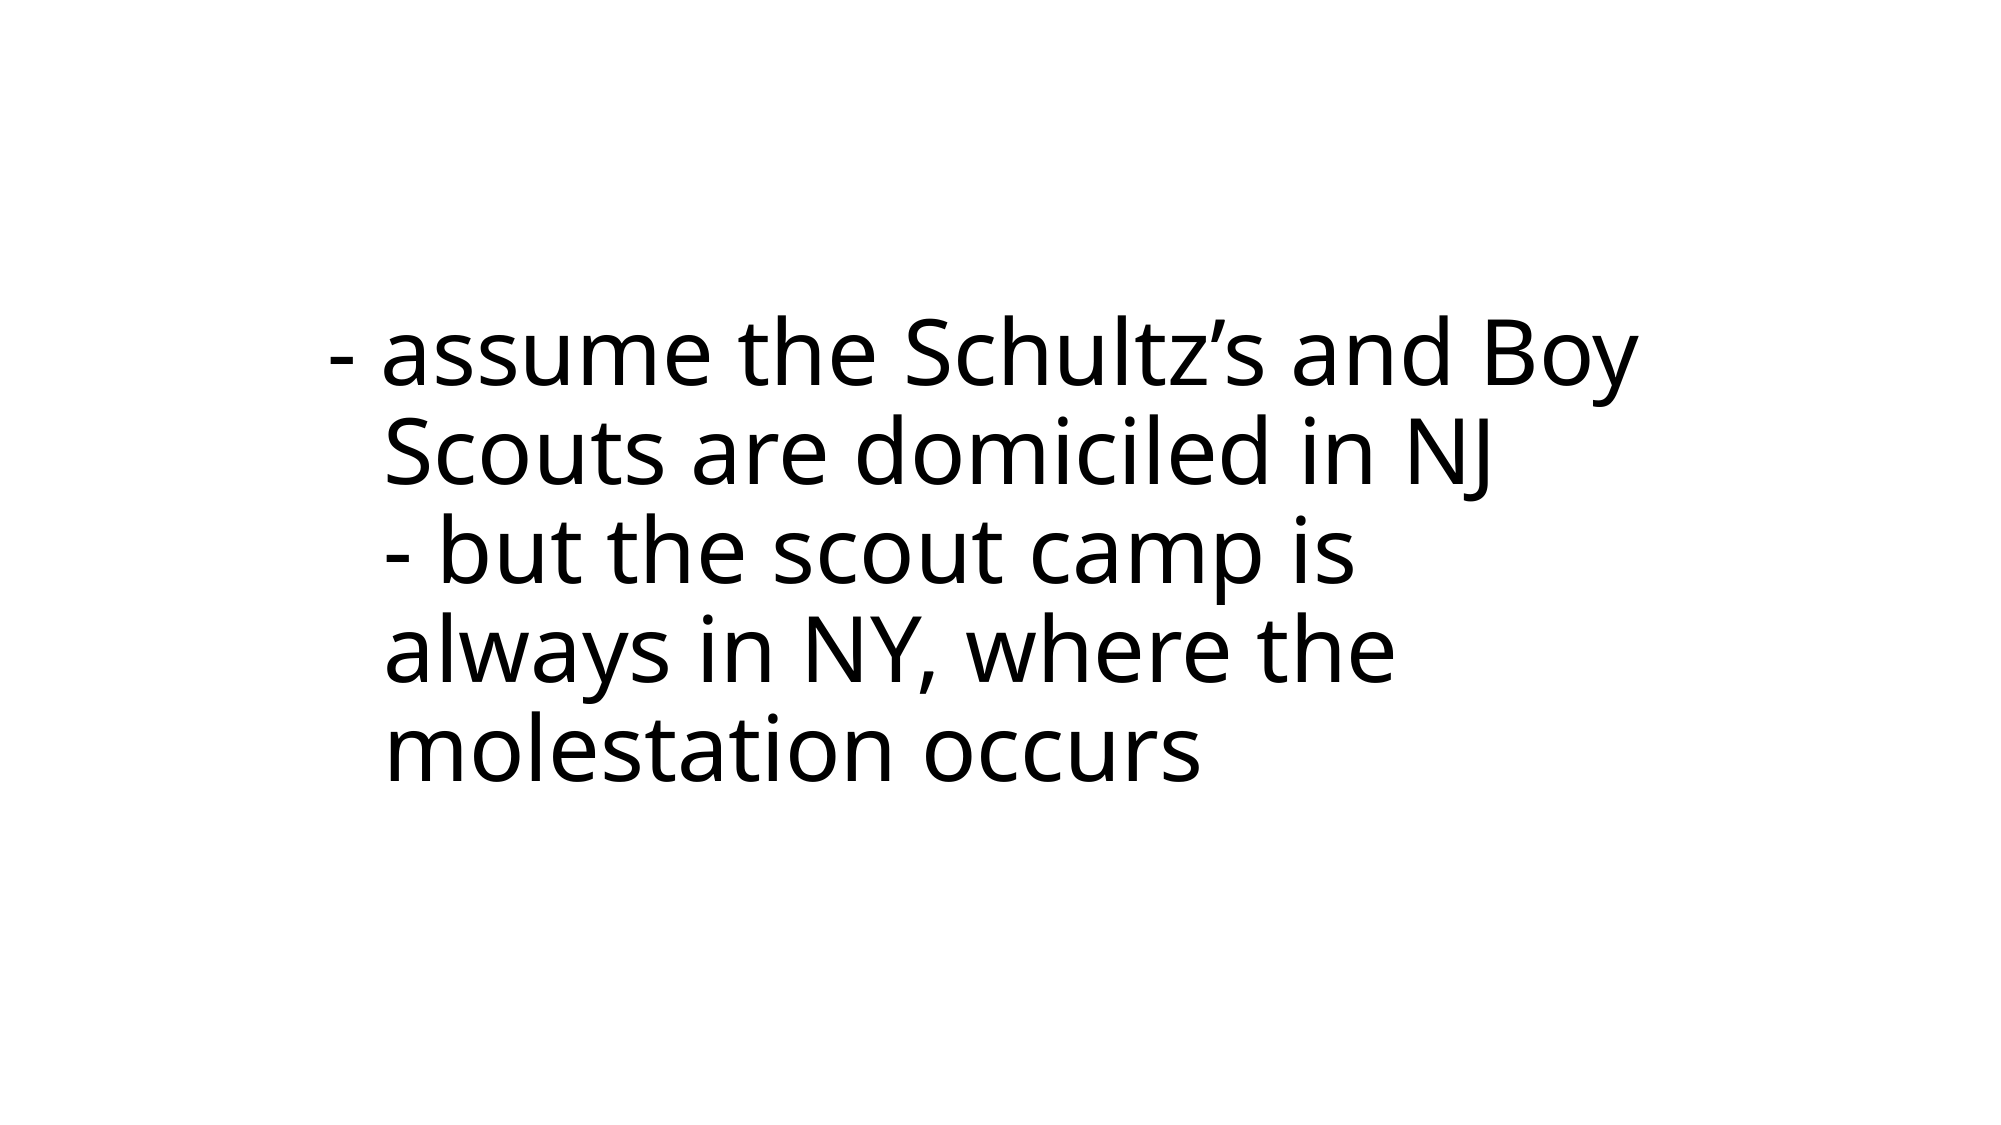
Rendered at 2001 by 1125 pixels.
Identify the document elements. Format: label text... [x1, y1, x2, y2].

title - assume the Schultz’s and Boy Scouts are domiciled in NJ - but the scout camp is always in NY, where the molestation occurs [312, 45, 1675, 1063]
